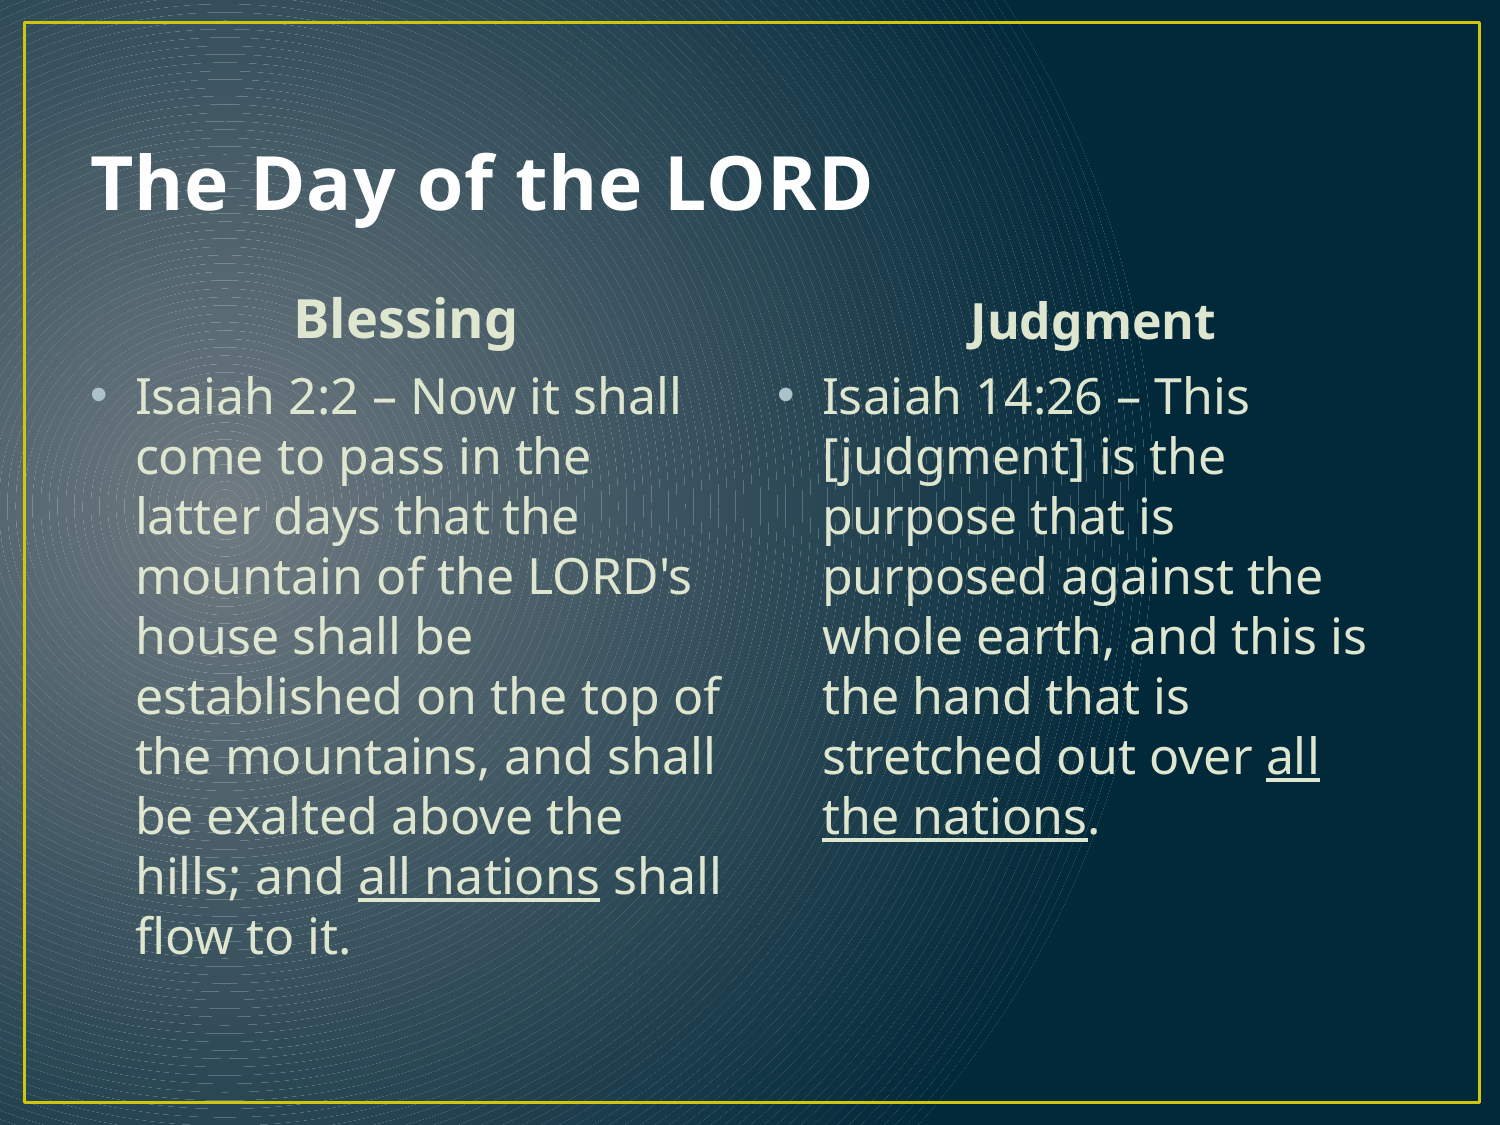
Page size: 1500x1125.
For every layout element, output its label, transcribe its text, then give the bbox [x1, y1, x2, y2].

list Isaiah 2:2 – Now it shall come to pass in the latter days that the mountain of the LORD's house shall be established on the top of the mountains, and shall be exalted above the hills; and all nations shall flow to it. [75, 356, 738, 1005]
list Judgment [761, 251, 1425, 356]
title The Day of the LORD [75, 45, 1425, 233]
list Isaiah 14:26 – This [judgment] is the purpose that is purposed against the whole earth, and this is the hand that is stretched out over all the nations. [761, 356, 1425, 1005]
list Blessing [75, 251, 738, 356]
